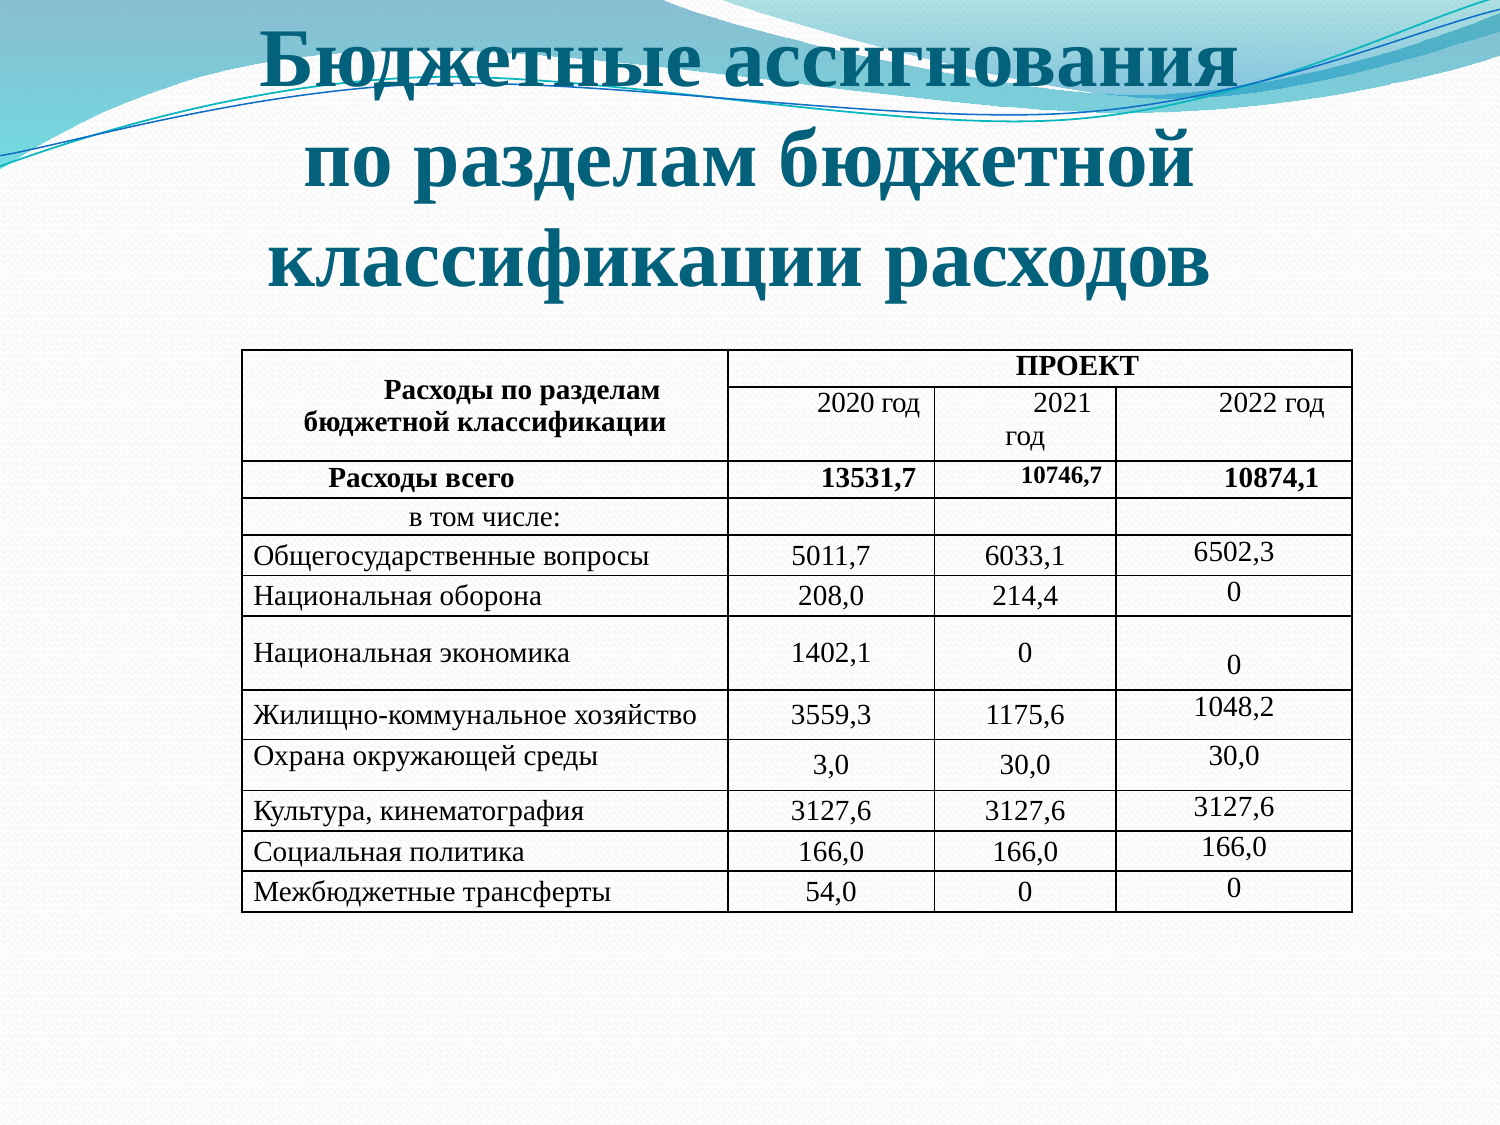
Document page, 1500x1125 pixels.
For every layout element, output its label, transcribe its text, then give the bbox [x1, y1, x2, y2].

table_cell Национальная оборона [243, 576, 727, 615]
table_cell 0 [1117, 576, 1351, 615]
table_header Расходы по разделам бюджетной классификации [243, 351, 727, 460]
table_cell в том числе: [243, 499, 727, 534]
table_cell 1048,2 [1117, 691, 1351, 739]
table_header ПРОЕКТ [729, 351, 1351, 386]
table_cell Расходы всего [243, 462, 727, 497]
table_cell 214,4 [935, 576, 1115, 615]
table_cell 166,0 [1117, 832, 1351, 870]
table_cell 1175,6 [935, 691, 1115, 739]
table_cell 2022 год [1117, 388, 1351, 460]
table_cell 30,0 [935, 740, 1115, 790]
table_cell [1117, 499, 1351, 534]
table_cell 3,0 [729, 740, 934, 790]
table_cell 166,0 [729, 832, 934, 870]
table_cell 166,0 [935, 832, 1115, 870]
table_cell 6033,1 [935, 536, 1115, 575]
table_cell 13531,7 [729, 462, 934, 497]
table_cell 3127,6 [935, 791, 1115, 830]
table_cell 208,0 [729, 576, 934, 615]
table_cell 3127,6 [1117, 791, 1351, 830]
table_cell 10746,7 [935, 462, 1115, 497]
table_cell Межбюджетные трансферты [243, 872, 727, 911]
table_cell 0 [1117, 617, 1351, 689]
table_cell 1402,1 [729, 617, 934, 689]
table_cell Охрана окружающей среды [243, 740, 727, 790]
table_cell [729, 499, 934, 534]
table_cell 0 [1117, 872, 1351, 911]
table_cell 3559,3 [729, 691, 934, 739]
table_cell 0 [935, 617, 1115, 689]
table_cell 2021 год [935, 388, 1115, 460]
table_cell 30,0 [1117, 740, 1351, 790]
table_cell [935, 499, 1115, 534]
table_cell Социальная политика [243, 832, 727, 870]
table_cell 2020 год [729, 388, 934, 460]
table_cell 5011,7 [729, 536, 934, 575]
table_cell 54,0 [729, 872, 934, 911]
table_cell 6502,3 [1117, 536, 1351, 575]
table_cell Национальная экономика [243, 617, 727, 689]
table_cell Жилищно-коммунальное хозяйство [243, 691, 727, 739]
table_cell 10874,1 [1117, 462, 1351, 497]
table_cell 0 [935, 872, 1115, 911]
title Бюджетные ассигнования по разделам бюджетной классификации расходов [75, 115, 1425, 303]
table_cell Общегосударственные вопросы [243, 536, 727, 575]
table_cell 3127,6 [729, 791, 934, 830]
table_cell Культура, кинематография [243, 791, 727, 830]
